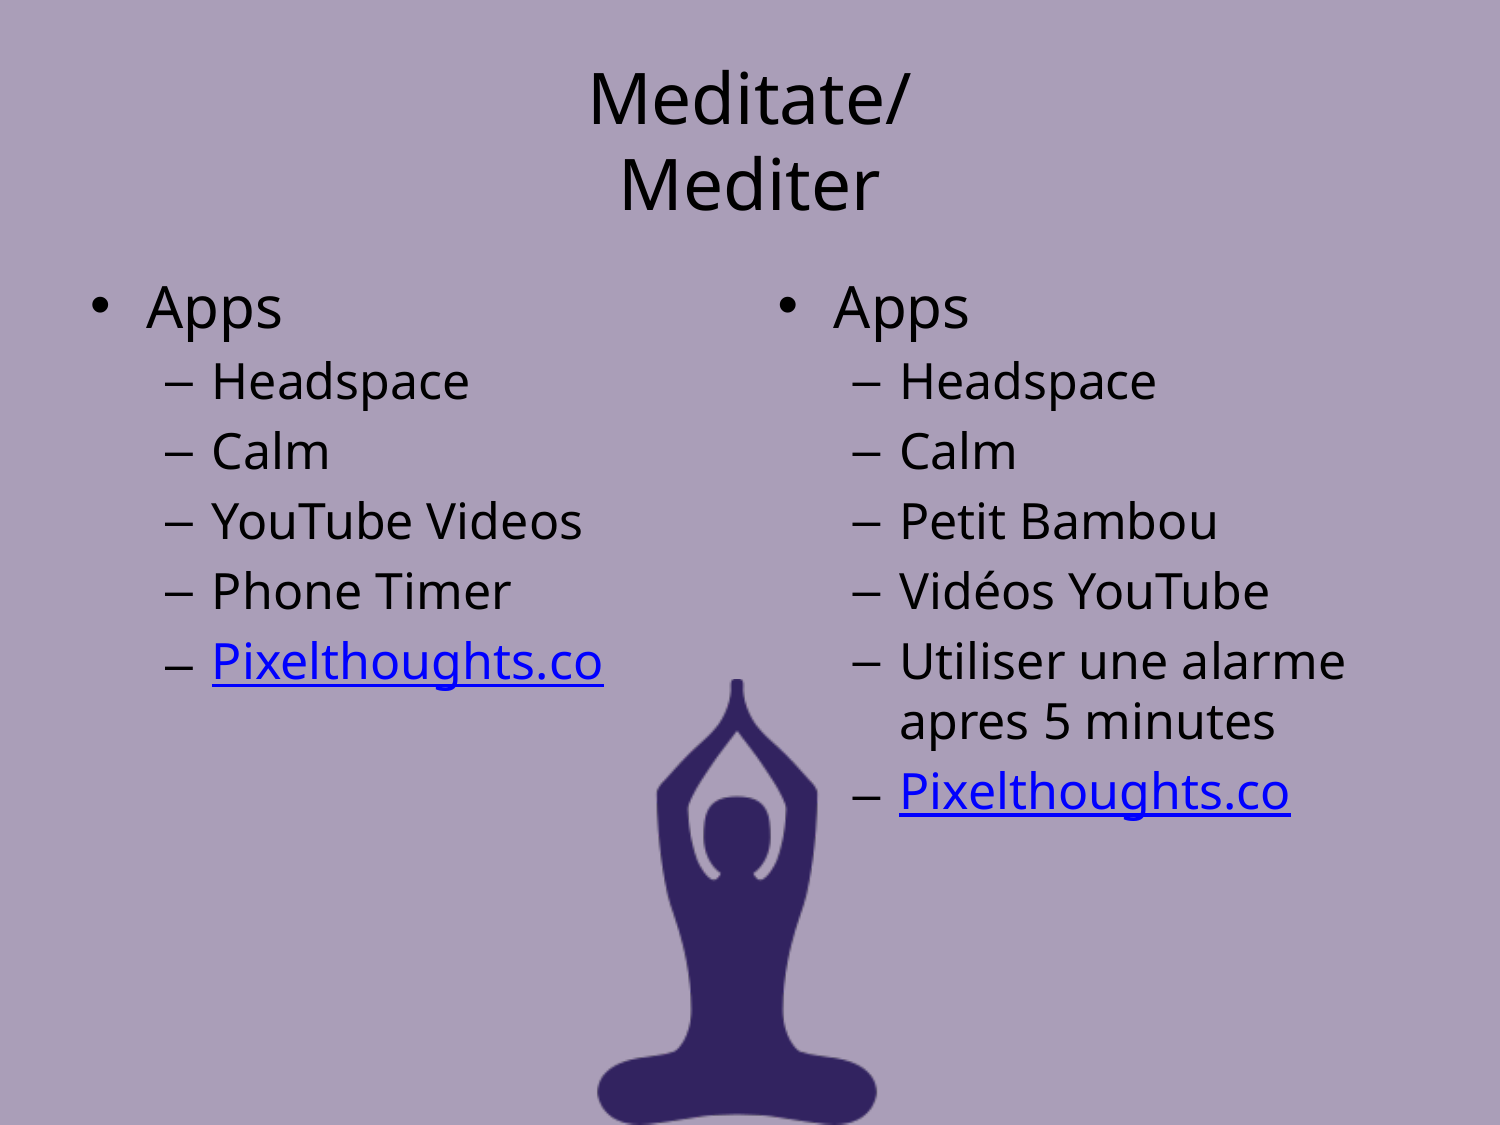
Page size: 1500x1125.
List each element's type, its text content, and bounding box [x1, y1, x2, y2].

list Apps Headspace Calm YouTube Videos Phone Timer Pixelthoughts.co [75, 262, 738, 1005]
picture [514, 678, 961, 1125]
list Apps Headspace Calm Petit Bambou Vidéos YouTube Utiliser une alarme apres 5 minutes Pixelthoughts.co [762, 262, 1425, 1005]
title Meditate/ Mediter [75, 45, 1425, 233]
